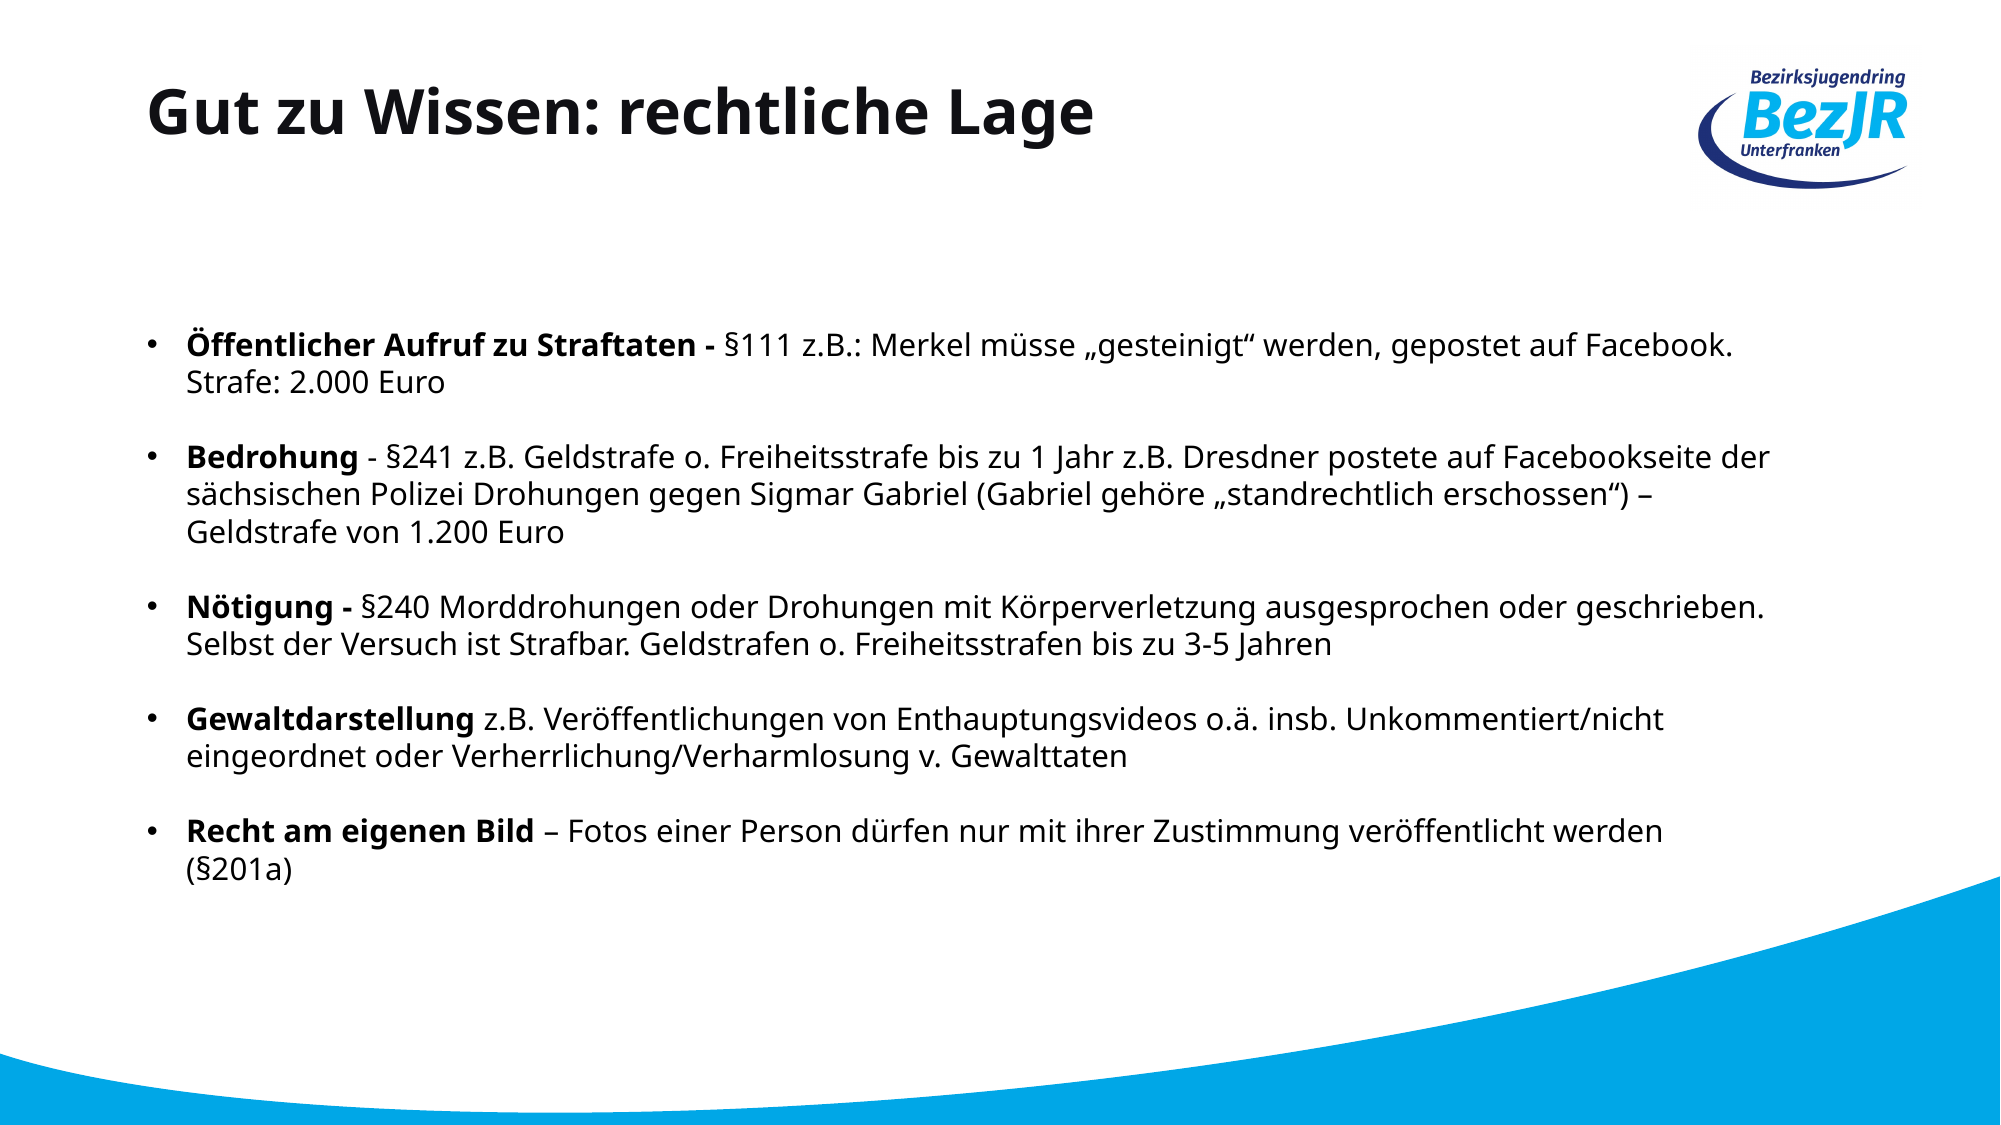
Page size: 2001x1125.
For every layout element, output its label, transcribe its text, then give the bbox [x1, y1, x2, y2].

text_box Öffentlicher Aufruf zu Straftaten - §111 z.B.: Merkel müsse „gesteinigt“ werden, gepostet auf Facebook. Strafe: 2.000 Euro Bedrohung - §241 z.B. Geldstrafe o. Freiheitsstrafe bis zu 1 Jahr z.B. Dresdner postete auf Facebookseite der sächsischen Polizei Drohungen gegen Sigmar Gabriel (Gabriel gehöre „standrechtlich erschossen“) – Geldstrafe von 1.200 Euro Nötigung - §240 Morddrohungen oder Drohungen mit Körperverletzung ausgesprochen oder geschrieben. Selbst der Versuch ist Strafbar. Geldstrafen o. Freiheitsstrafen bis zu 3-5 Jahren Gewaltdarstellung z.B. Veröffentlichungen von Enthauptungsvideos o.ä. insb. Unkommentiert/nicht eingeordnet oder Verherrlichung/Verharmlosung v. Gewalttaten Recht am eigenen Bild – Fotos einer Person dürfen nur mit ihrer Zustimmung veröffentlicht werden (§201a) [132, 317, 1795, 894]
picture [1690, 45, 1922, 211]
text_box Gut zu Wissen: rechtliche Lage [132, 44, 1058, 164]
